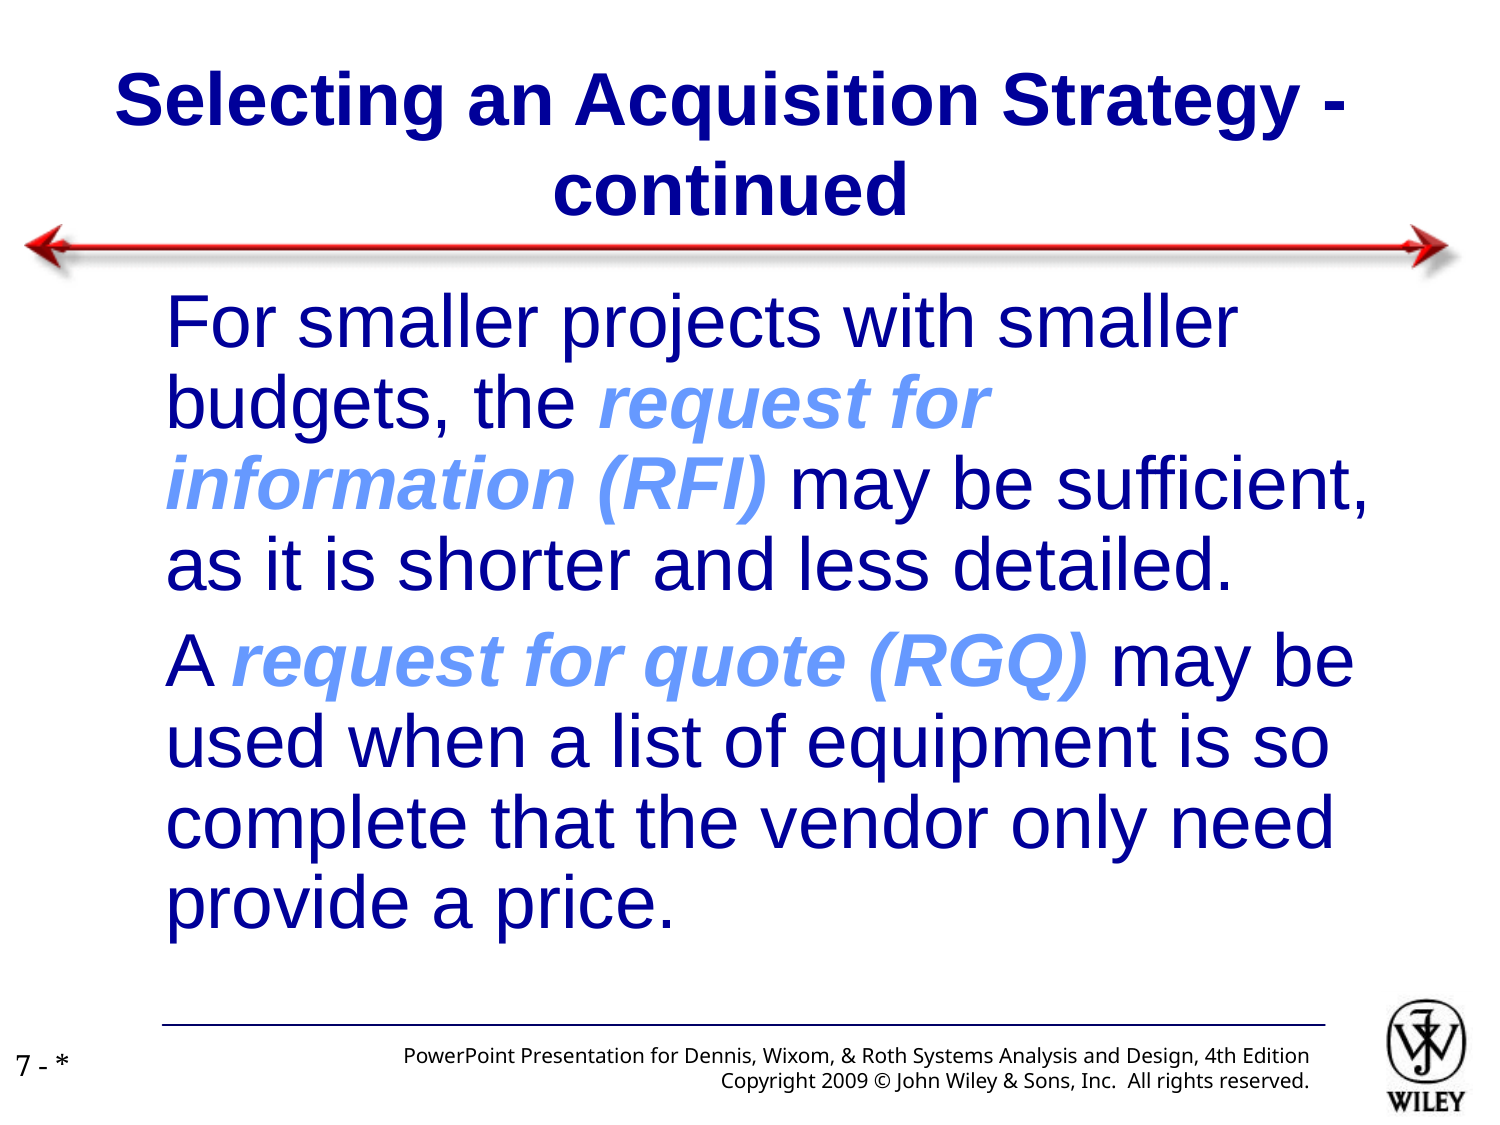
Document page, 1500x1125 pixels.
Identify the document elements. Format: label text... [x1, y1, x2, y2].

title Selecting an Acquisition Strategy - continued [93, 50, 1369, 238]
text_box PowerPoint Presentation for Dennis, Wixom, & Roth Systems Analysis and Design, 4th Edition Copyright 2009 © John Wiley & Sons, Inc. All rights reserved. [287, 1024, 1325, 1100]
text_box 7 - * [0, 1049, 125, 1125]
picture [1381, 991, 1473, 1117]
list For smaller projects with smaller budgets, the request for information (RFI) may be sufficient, as it is shorter and less detailed. A request for quote (RGQ) may be used when a list of equipment is so complete that the vendor only need provide a price. [93, 275, 1407, 1013]
picture [24, 224, 1471, 291]
